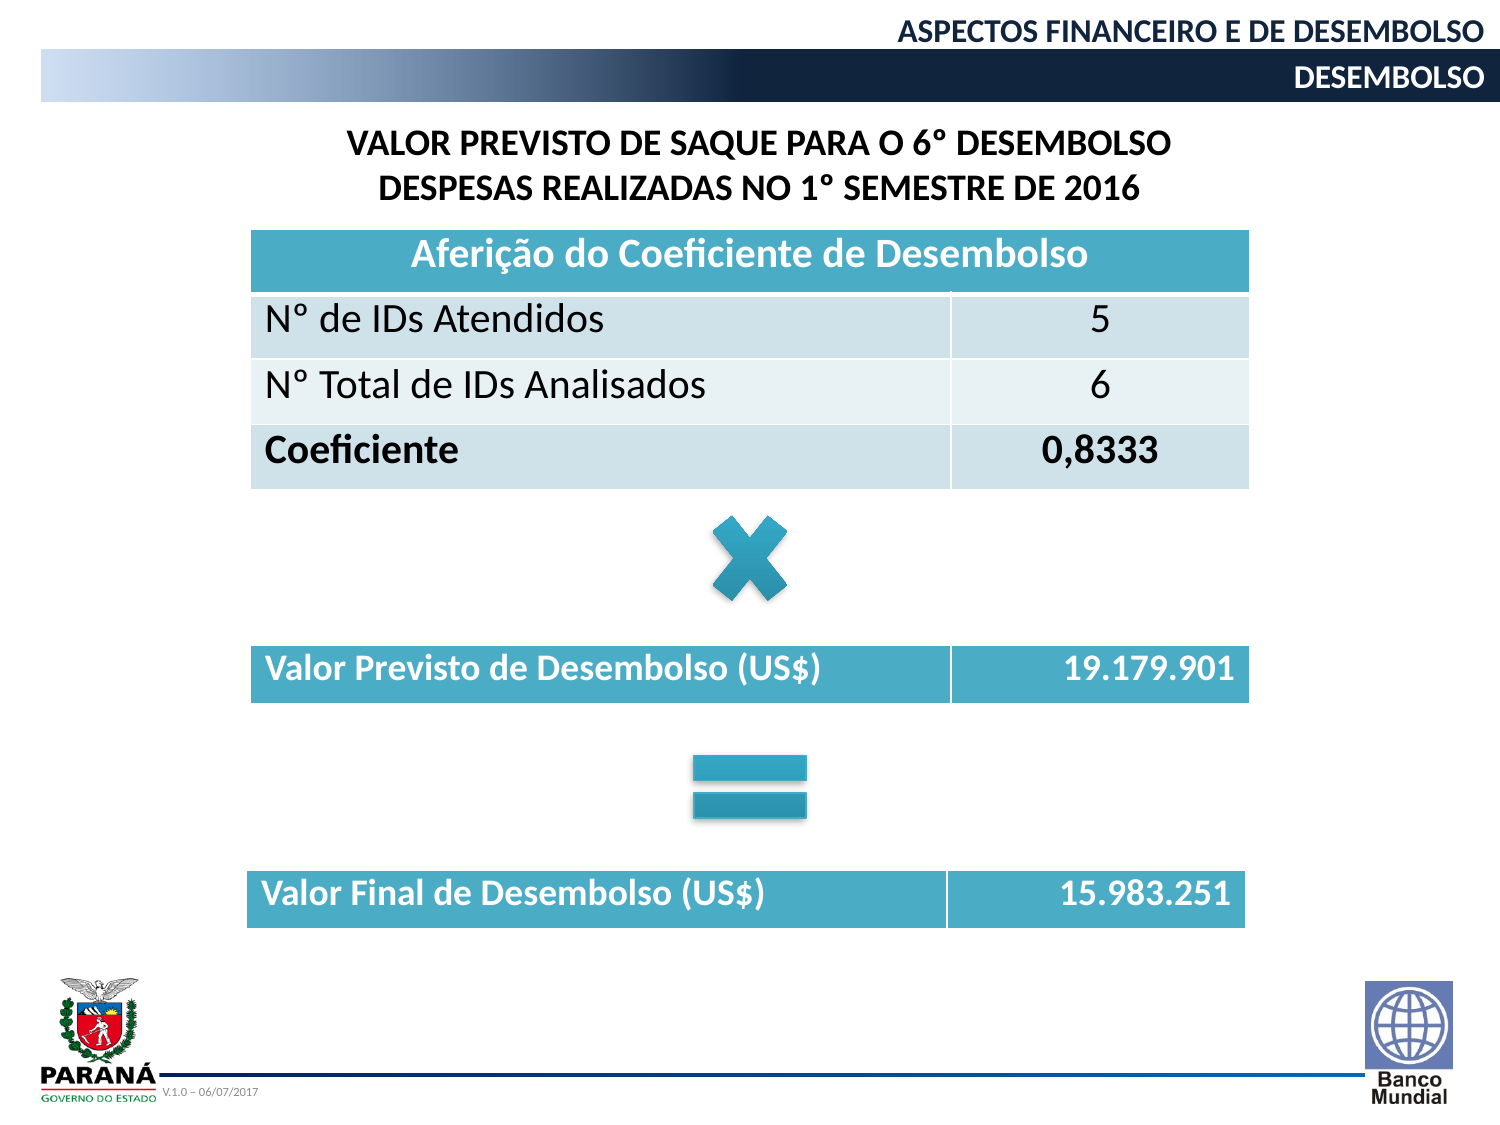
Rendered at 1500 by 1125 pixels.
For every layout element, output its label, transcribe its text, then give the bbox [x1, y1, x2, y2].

text_box [39, 48, 723, 104]
table_header 19.179.901 [952, 646, 1249, 703]
text_box V.1.0 – 06/07/2017 [160, 1082, 498, 1102]
picture [1365, 980, 1454, 1104]
table_cell Nº de IDs Atendidos [251, 297, 950, 358]
table_cell 6 [952, 360, 1249, 424]
text_box ASPECTOS FINANCEIRO E DE DESEMBOLSO [806, 1, 1500, 47]
table_header Aferição do Coeficiente de Desembolso [251, 230, 1249, 292]
table_header Valor Previsto de Desembolso (US$) [251, 646, 950, 703]
table_cell Nº Total de IDs Analisados [251, 360, 950, 424]
table_cell 5 [952, 297, 1249, 358]
text_box DESEMBOLSO [537, 47, 1500, 103]
table_cell Coeficiente [251, 425, 950, 489]
picture [40, 978, 156, 1102]
table_cell 0,8333 [952, 425, 1249, 489]
text_box [712, 515, 788, 601]
text_box [693, 792, 807, 819]
text_box [160, 1072, 1360, 1079]
text_box VALOR PREVISTO DE SAQUE PARA O 6º DESEMBOLSO DESPESAS REALIZADAS NO 1º SEMESTRE DE 2016 [123, 110, 1395, 216]
table_header 15.983.251 [948, 871, 1245, 928]
text_box [693, 755, 807, 781]
table_header Valor Final de Desembolso (US$) [247, 871, 946, 928]
